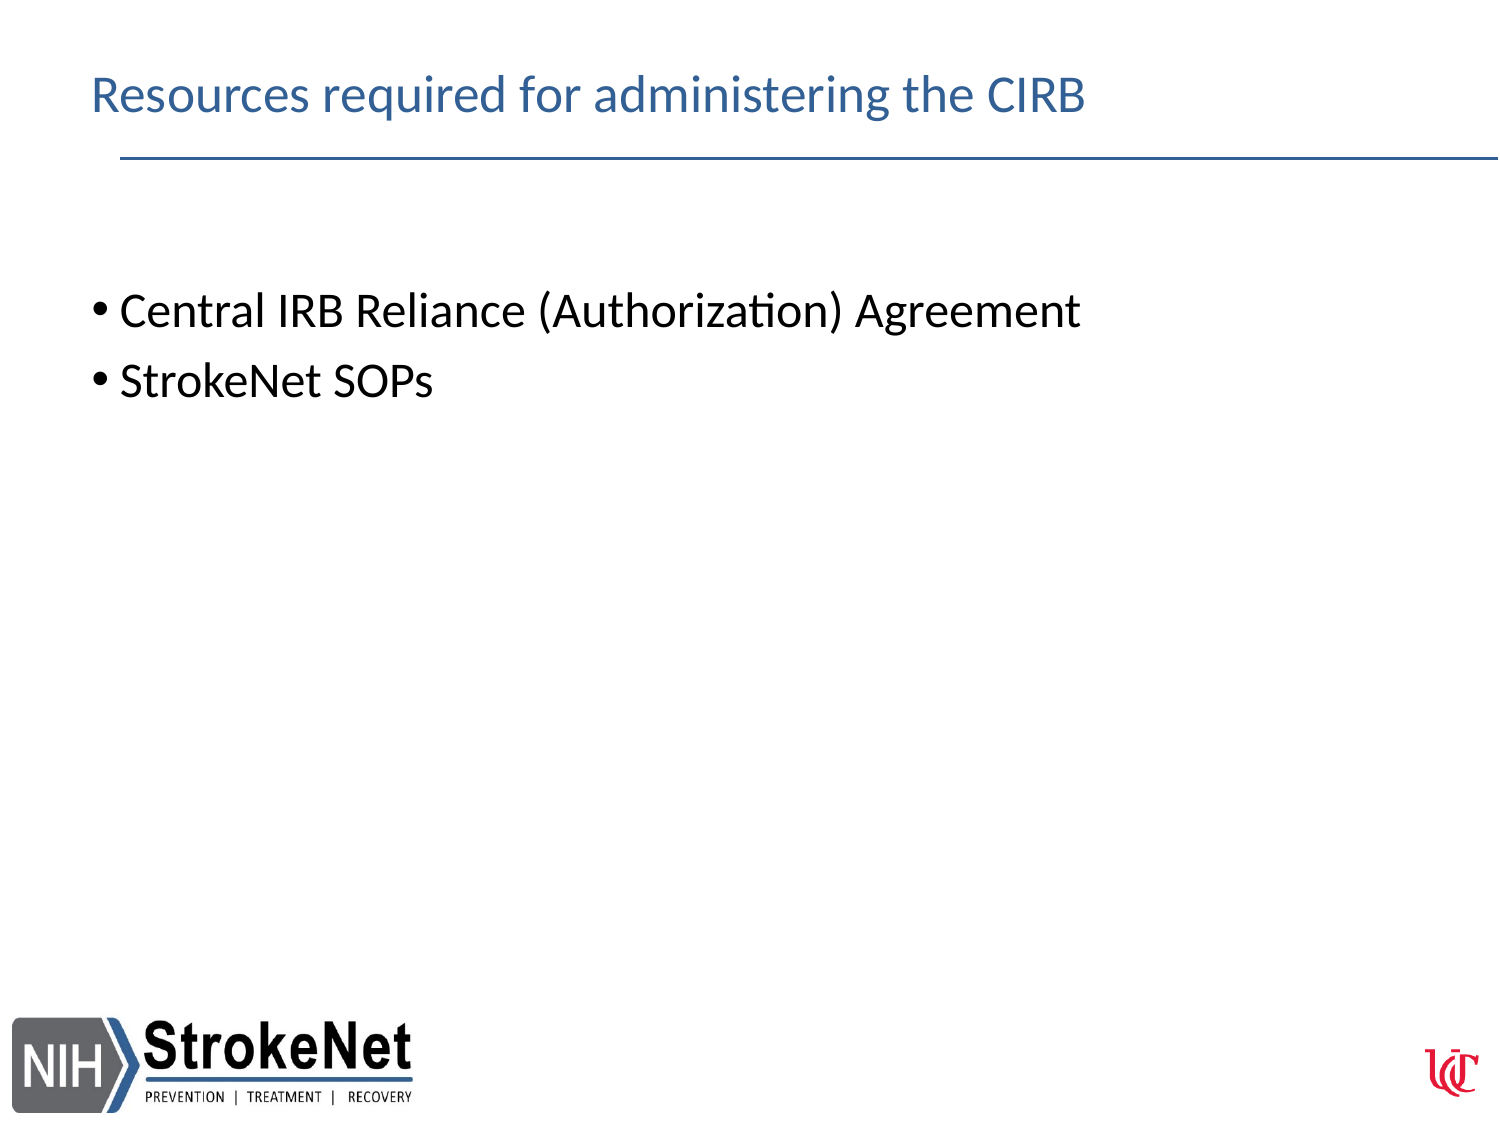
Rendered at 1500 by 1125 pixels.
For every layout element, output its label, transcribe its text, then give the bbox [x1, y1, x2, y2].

list Central IRB Reliance (Authorization) Agreement StrokeNet SOPs [76, 276, 1427, 688]
picture [12, 1012, 413, 1113]
picture [1424, 1049, 1479, 1097]
title Resources required for administering the CIRB [76, 58, 1427, 246]
